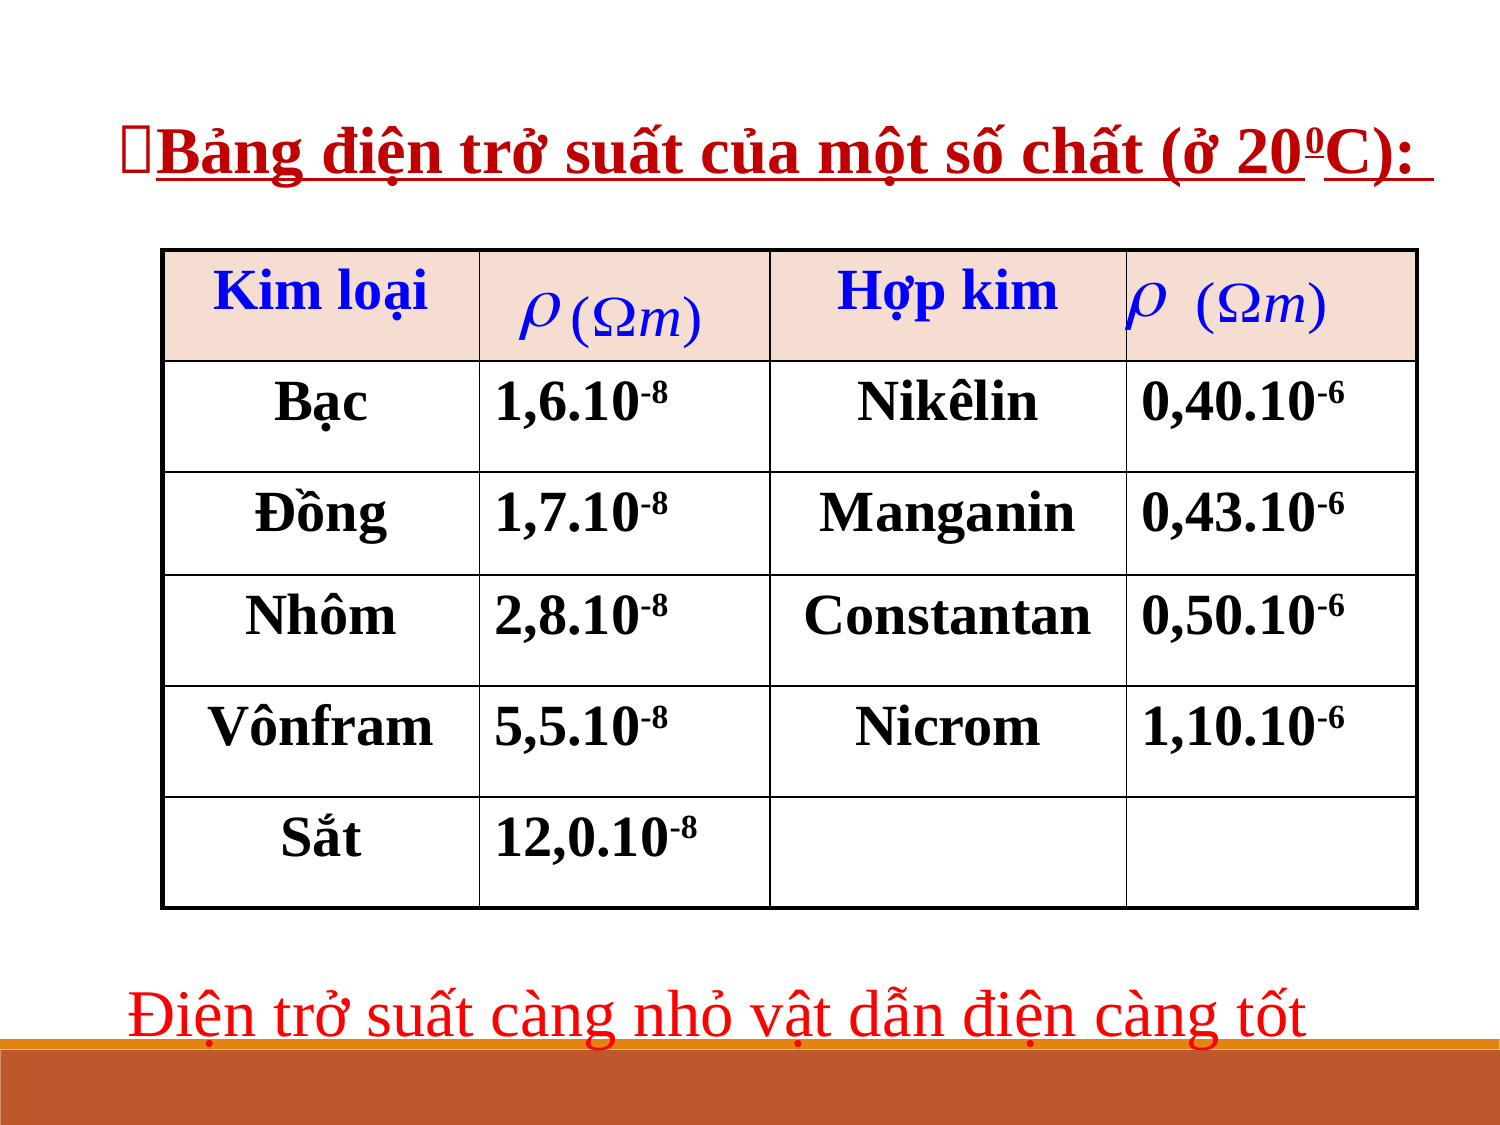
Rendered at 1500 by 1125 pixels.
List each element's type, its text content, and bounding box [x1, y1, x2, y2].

table_cell [771, 798, 1126, 906]
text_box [561, 282, 715, 361]
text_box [1110, 269, 1186, 346]
table_cell 0,40.10-6 [1127, 362, 1415, 471]
table_cell 1,10.10-6 [1127, 687, 1415, 796]
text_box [504, 280, 566, 357]
table_cell 0,50.10-6 [1127, 576, 1415, 685]
table_cell Nicrom [771, 687, 1126, 796]
table_cell Sắt [165, 798, 479, 906]
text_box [1186, 269, 1340, 348]
table_cell Nhôm [165, 576, 479, 685]
table_cell Đồng [165, 473, 479, 574]
table_cell Vônfram [165, 687, 479, 796]
table_header Hợp kim [771, 252, 1126, 360]
table_cell 12,0.10-8 [480, 798, 769, 906]
table_cell 1,7.10-8 [480, 473, 769, 574]
table_cell Nikêlin [771, 362, 1126, 471]
table_cell Manganin [771, 473, 1126, 574]
table_header [480, 252, 769, 360]
table_header Kim loại [165, 252, 479, 360]
table_cell Constantan [771, 576, 1126, 685]
table_cell 5,5.10-8 [480, 687, 769, 796]
table_cell 2,8.10-8 [480, 576, 769, 685]
table_cell [1127, 798, 1415, 906]
text_box Điện trở suất càng nhỏ vật dẫn điện càng tốt [112, 962, 1475, 1058]
table_header [1127, 252, 1415, 360]
table_cell 0,43.10-6 [1127, 473, 1415, 574]
text_box Bảng điện trở suất của một số chất (ở 200C): [75, 99, 1475, 195]
table_cell 1,6.10-8 [480, 362, 769, 471]
table_cell Bạc [165, 362, 479, 471]
